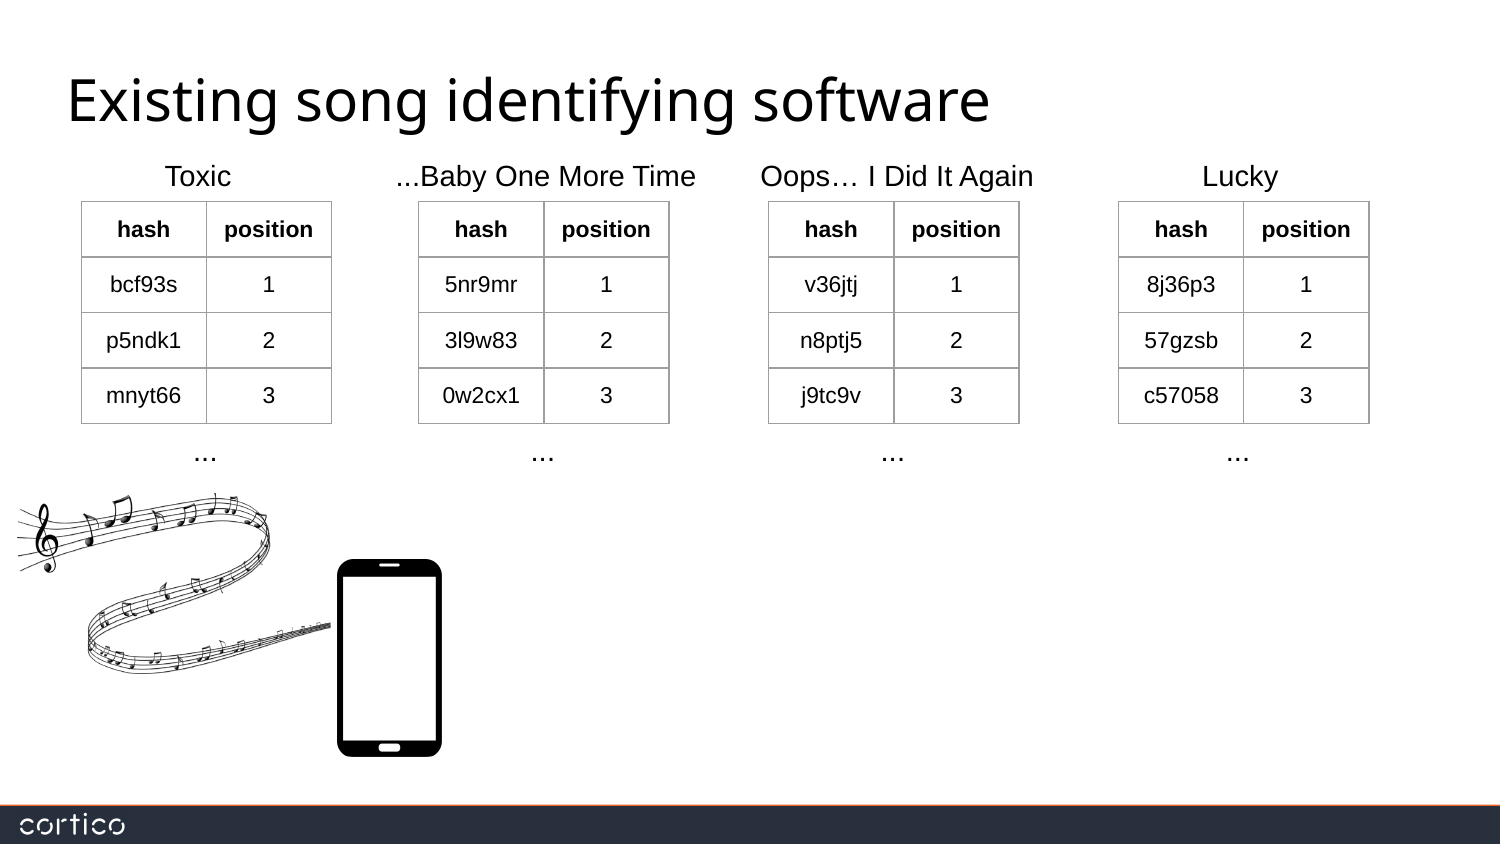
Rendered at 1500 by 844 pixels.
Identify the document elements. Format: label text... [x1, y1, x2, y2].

text_box Toxic [149, 142, 264, 191]
table_cell 3 [1244, 369, 1368, 423]
table_cell 2 [207, 313, 331, 367]
table_cell 2 [1244, 313, 1368, 367]
table_cell 2 [545, 313, 668, 367]
text_box ... [178, 417, 235, 467]
text_box ... [1210, 417, 1268, 467]
table_header hash [769, 202, 893, 256]
table_cell 3 [895, 369, 1018, 423]
text_box Lucky [1187, 142, 1301, 191]
table_header position [1244, 202, 1368, 256]
table_cell 5nr9mr [419, 258, 543, 312]
table_cell 2 [895, 313, 1018, 367]
table_cell c57058 [1119, 369, 1243, 423]
table_header hash [419, 202, 543, 256]
table_header hash [1119, 202, 1243, 256]
table_cell 1 [1244, 258, 1368, 312]
table_cell mnyt66 [82, 369, 206, 423]
table_cell 1 [545, 258, 668, 312]
table_cell 3l9w83 [419, 313, 543, 367]
table_cell 1 [895, 258, 1018, 312]
table_cell 0w2cx1 [419, 369, 543, 423]
table_cell 3 [207, 369, 331, 423]
table_cell 57gzsb [1119, 313, 1243, 367]
picture [17, 493, 488, 757]
text_box ... [865, 417, 923, 467]
text_box Oops… I Did It Again [745, 142, 1059, 191]
table_header position [895, 202, 1018, 256]
picture [16, 809, 128, 839]
table_cell bcf93s [82, 258, 206, 312]
table_header position [207, 202, 331, 256]
table_cell n8ptj5 [769, 313, 893, 367]
table_cell j9tc9v [769, 369, 893, 423]
text_box ...Baby One More Time [380, 142, 716, 191]
title Existing song identifying software [51, 48, 1449, 142]
table_header hash [82, 202, 206, 256]
table_cell 1 [207, 258, 331, 312]
table_cell p5ndk1 [82, 313, 206, 367]
text_box ... [515, 417, 573, 467]
table_cell 8j36p3 [1119, 258, 1243, 312]
table_cell v36jtj [769, 258, 893, 312]
table_header position [545, 202, 668, 256]
table_cell 3 [545, 369, 668, 423]
